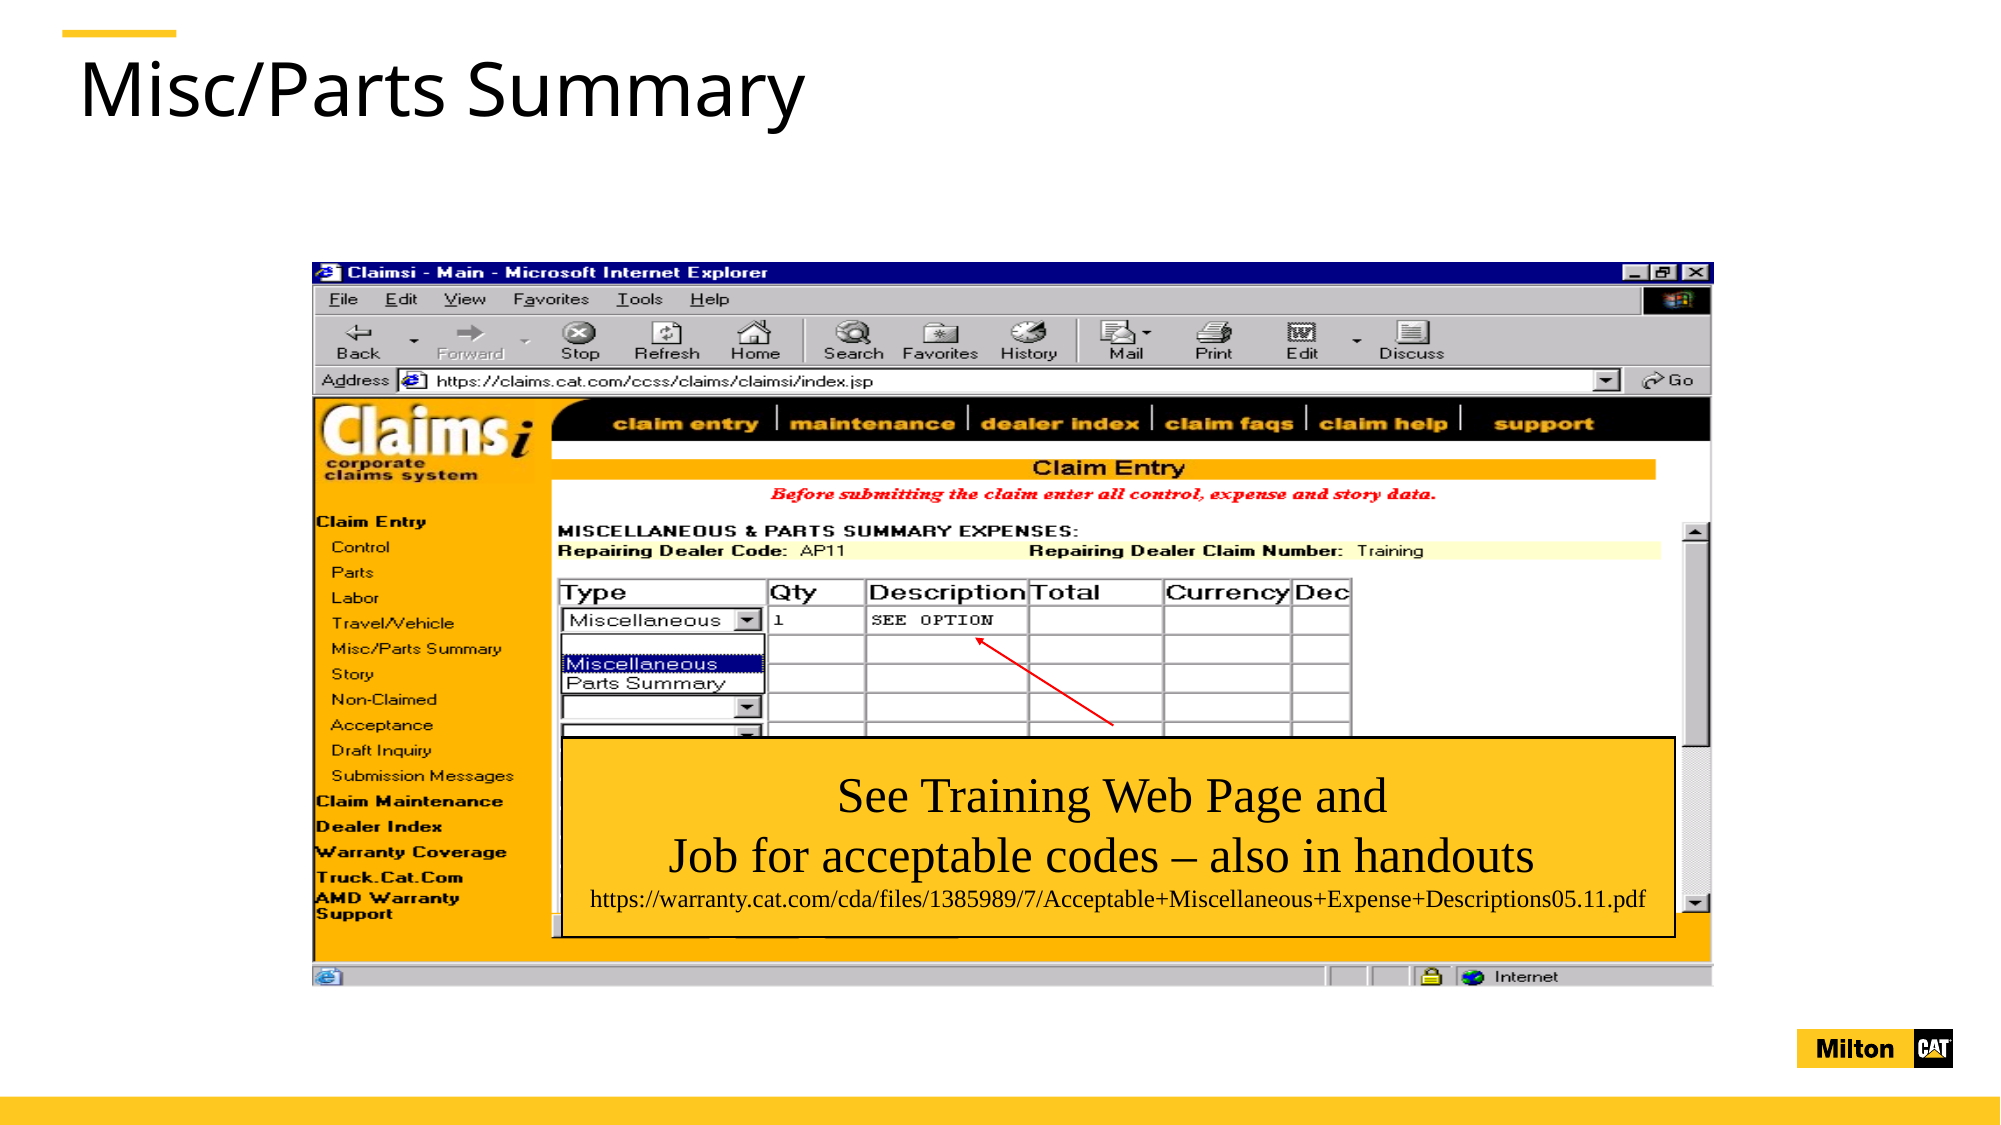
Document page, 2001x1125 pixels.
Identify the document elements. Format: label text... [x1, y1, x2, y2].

title Misc/Parts Summary [63, 43, 1930, 227]
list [312, 262, 1714, 988]
